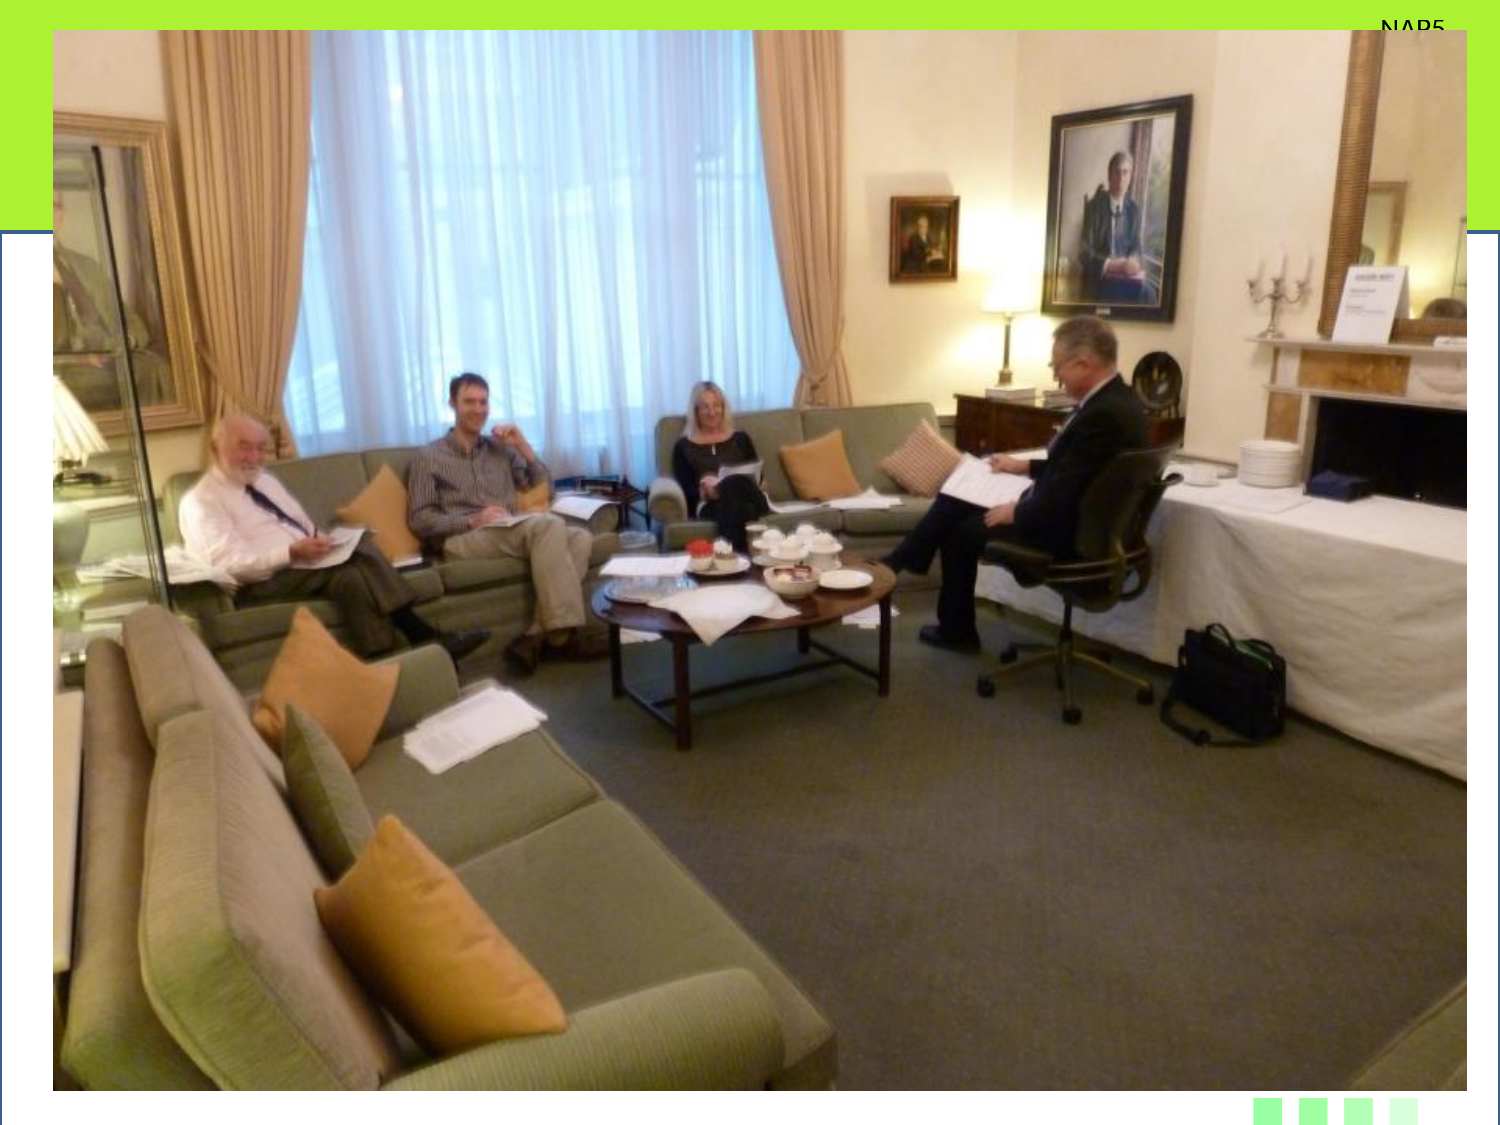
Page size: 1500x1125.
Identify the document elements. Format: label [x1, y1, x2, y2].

picture [52, 30, 1467, 1092]
